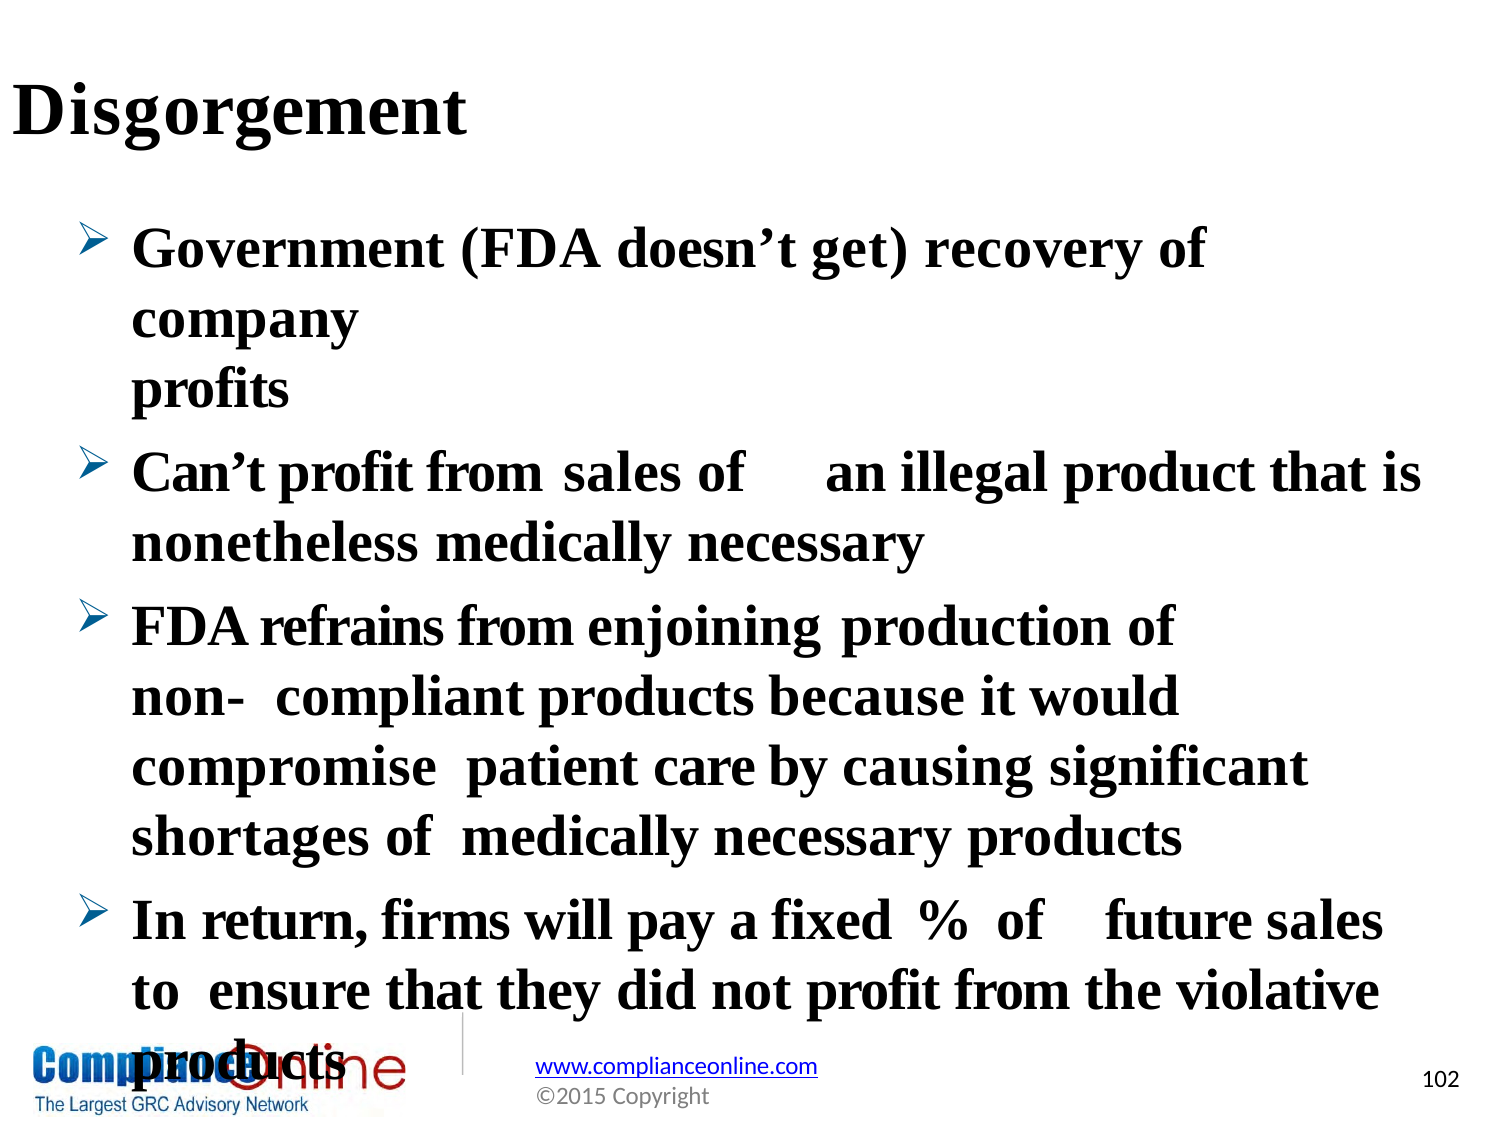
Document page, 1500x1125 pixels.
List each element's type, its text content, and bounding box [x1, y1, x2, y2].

text_box www.complianceonline.com ©2015 Copyright [533, 1054, 826, 1110]
text_box 102 [1415, 1066, 1467, 1093]
text_box Government (FDA doesn’t get) recovery of company profits Can’t profit from sales of an illegal product that is nonetheless medically necessary FDA refrains from enjoining production of non- compliant products because it would compromise patient care by causing significant shortages of medically necessary products In return, firms will pay a fixed % of future sales to ensure that they did not profit from the violative products [73, 206, 1435, 1091]
title Disgorgement [10, 57, 471, 248]
picture [33, 1043, 406, 1117]
